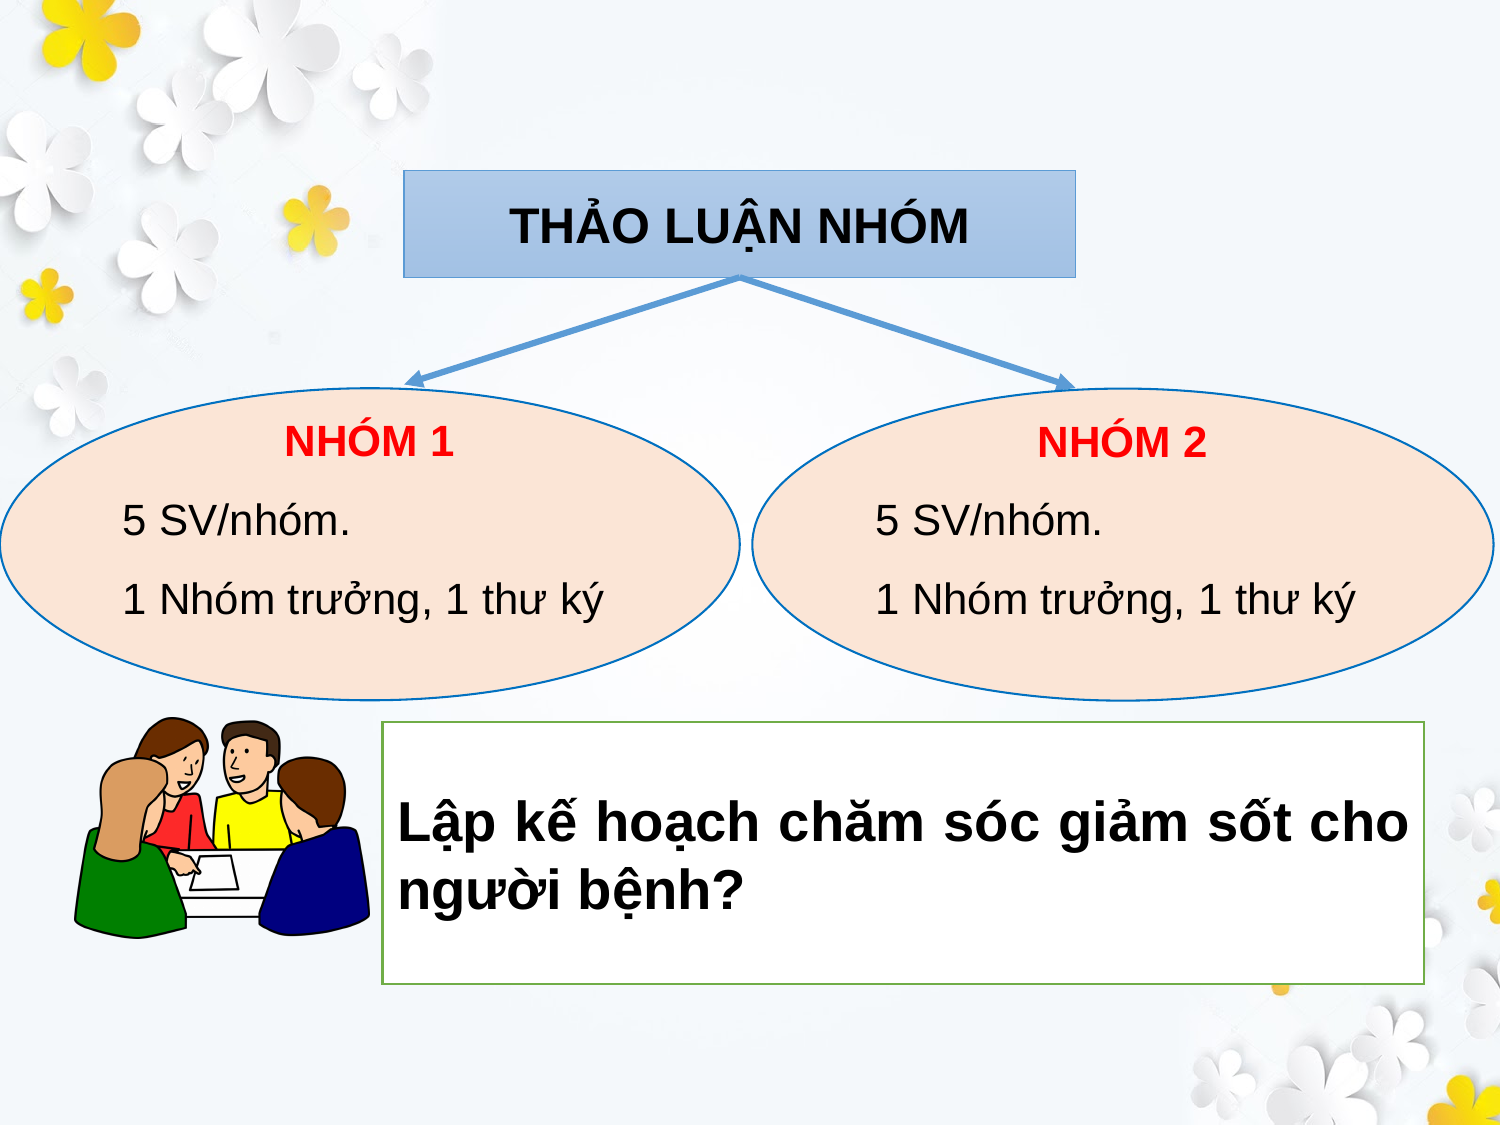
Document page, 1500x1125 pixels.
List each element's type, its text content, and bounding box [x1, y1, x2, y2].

text_box NHÓM 2 5 SV/nhóm. 1 Nhóm trưởng, 1 thư ký [751, 387, 1495, 702]
picture [0, 0, 1500, 1125]
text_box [739, 277, 1076, 388]
text_box THẢO LUẬN NHÓM [403, 170, 1076, 278]
text_box Lập kế hoạch chăm sóc giảm sốt cho người bệnh? [381, 721, 1425, 985]
text_box NHÓM 1 5 SV/nhóm. 1 Nhóm trưởng, 1 thư ký [0, 387, 741, 702]
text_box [404, 277, 739, 385]
